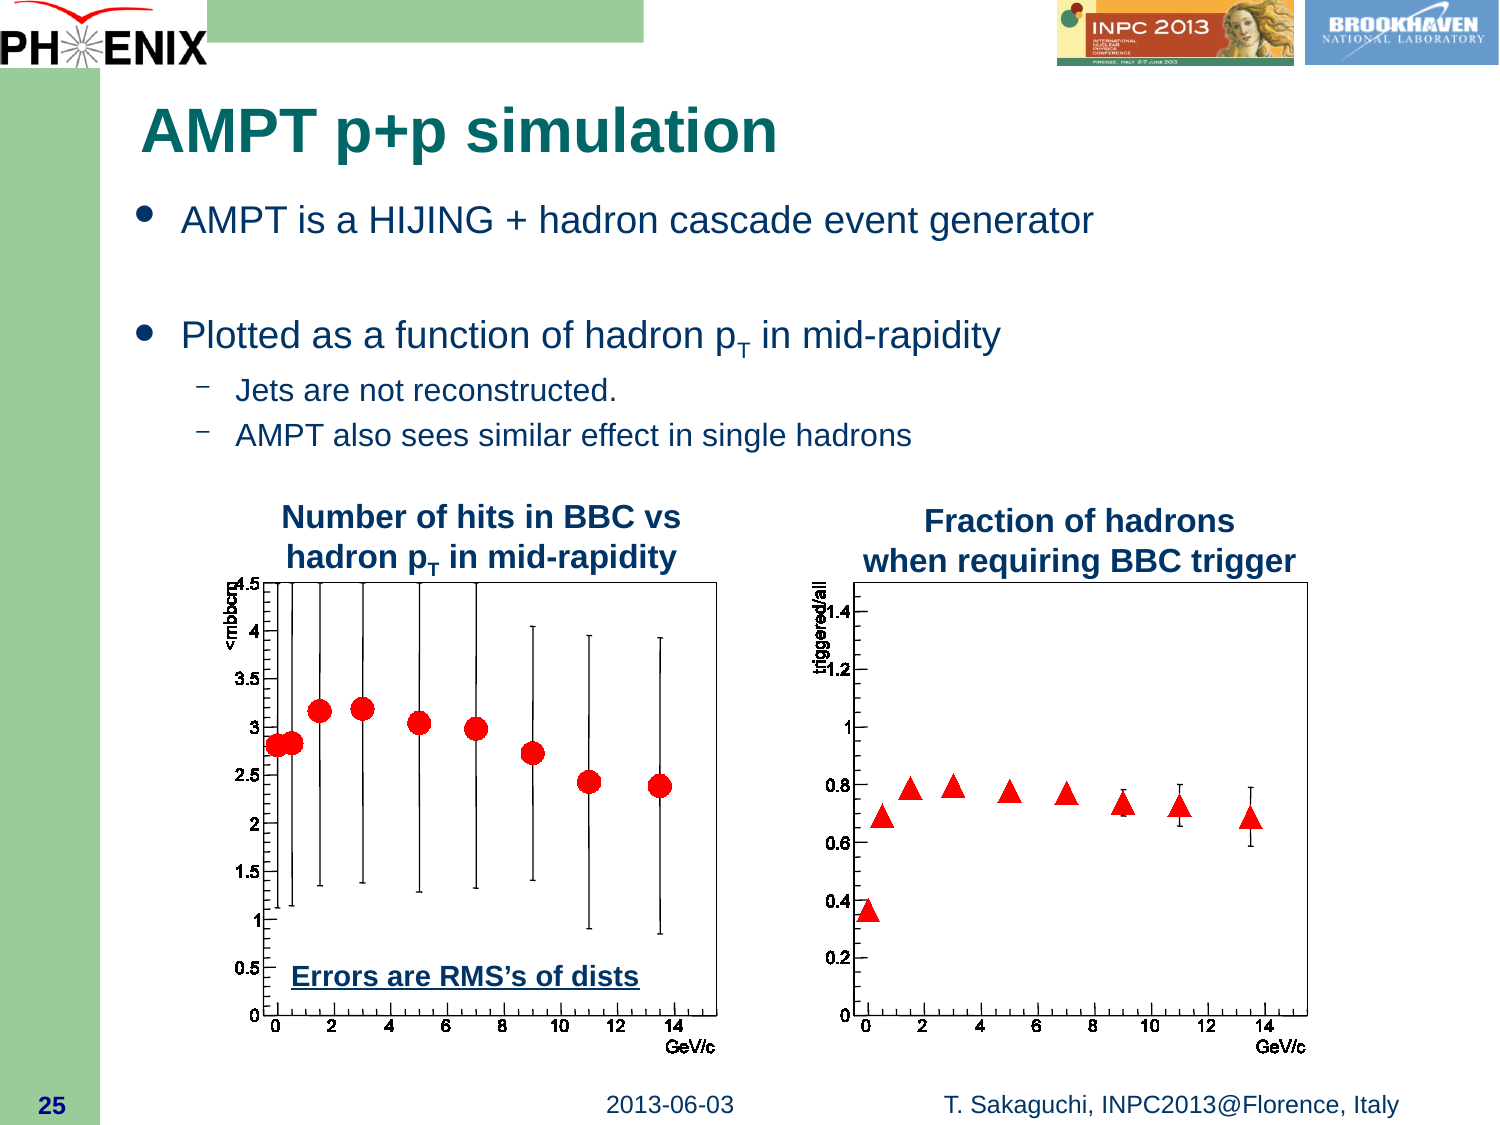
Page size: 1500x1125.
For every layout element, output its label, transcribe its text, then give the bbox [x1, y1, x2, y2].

list AMPT is a HIJING + hadron cascade event generator Plotted as a function of hadron pT in mid-rapidity Jets are not reconstructed. AMPT also sees similar effect in single hadrons [118, 187, 1382, 463]
text_box Fraction of hadrons when requiring BBC trigger [848, 491, 1312, 521]
text_box Number of hits in BBC vs hadron pT in mid-rapidity [266, 487, 697, 521]
title AMPT p+p simulation [124, 89, 1426, 174]
picture [1057, 0, 1294, 66]
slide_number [399, 1084, 750, 1125]
picture [0, 0, 207, 68]
slide_number 25 [3, 1046, 101, 1125]
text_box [194, 522, 1377, 1076]
footer T. Sakaguchi, INPC2013@Florence, Italy [844, 1070, 1500, 1125]
picture [1305, 0, 1499, 65]
